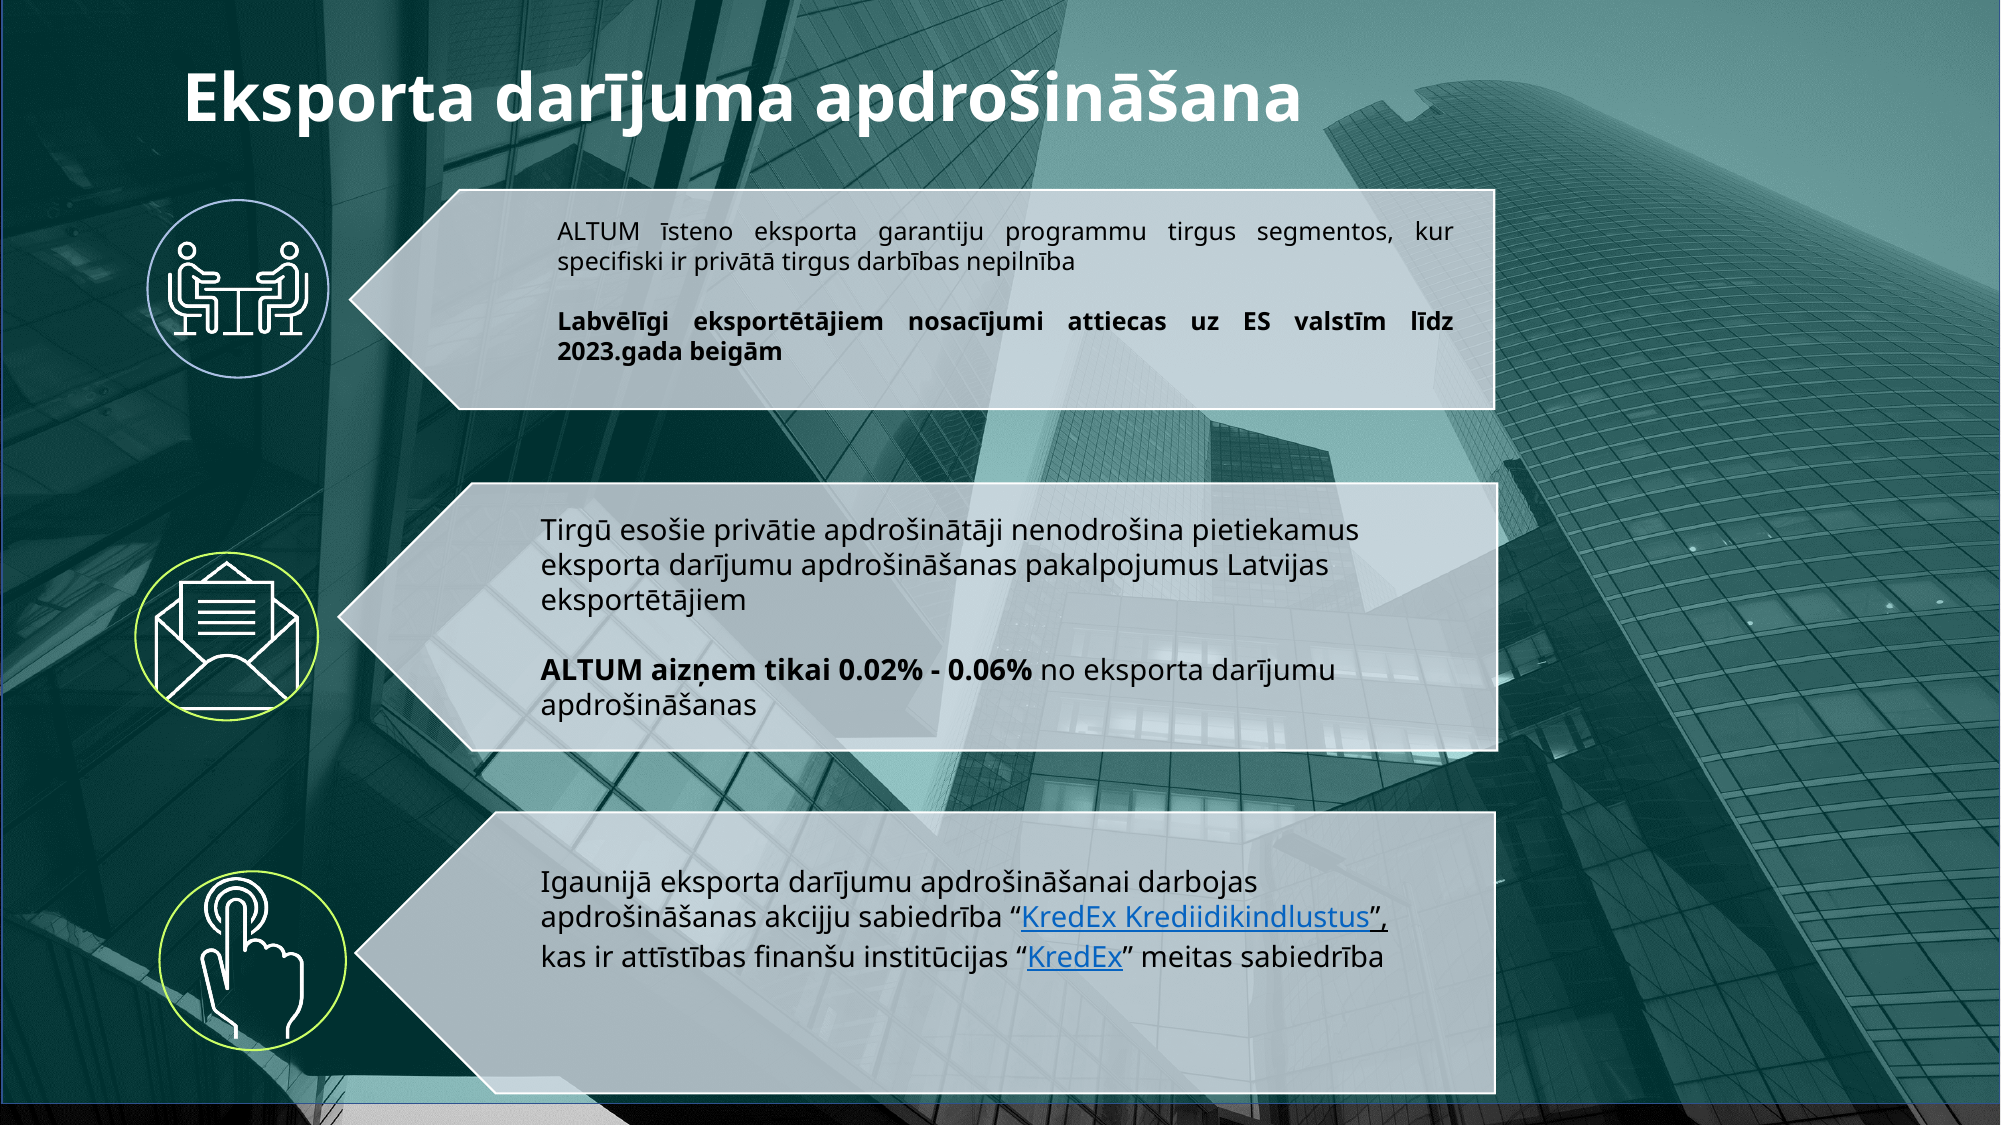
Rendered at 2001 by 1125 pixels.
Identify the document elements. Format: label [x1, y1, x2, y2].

text_box [89, 181, 1661, 1094]
picture [0, 0, 2001, 1125]
